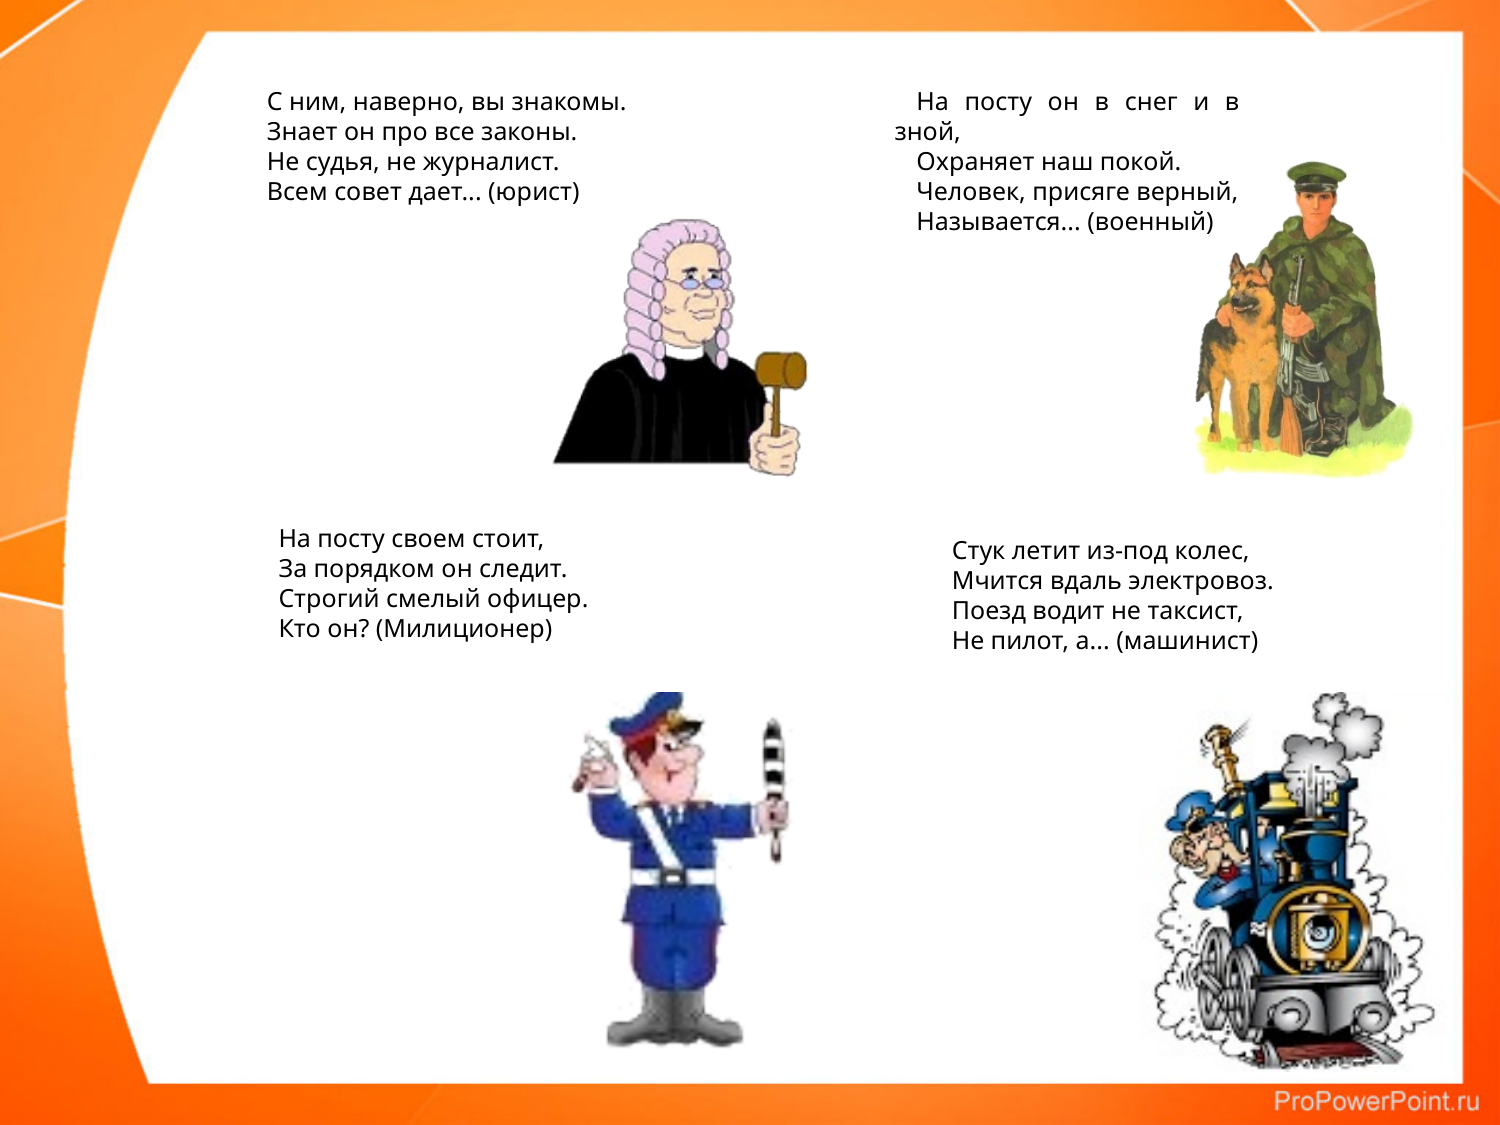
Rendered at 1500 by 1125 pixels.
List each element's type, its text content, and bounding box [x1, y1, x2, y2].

text_box С ним, наверно, вы знакомы. Знает он про все законы. Не судья, не журналист. Всем совет дает... (юрист) [230, 78, 665, 213]
text_box На посту он в снег и в зной, Охраняет наш покой. Человек, присяге верный, Называется... (военный) [879, 78, 1255, 243]
picture [0, 0, 1500, 1125]
text_box На посту своем стоит, За порядком он следит. Строгий смелый офицер. Кто он? (Милиционер) [242, 515, 629, 650]
text_box Стук летит из-под колес, Мчится вдаль электровоз. Поезд водит не таксист, Не пилот, а... (машинист) [915, 527, 1291, 662]
